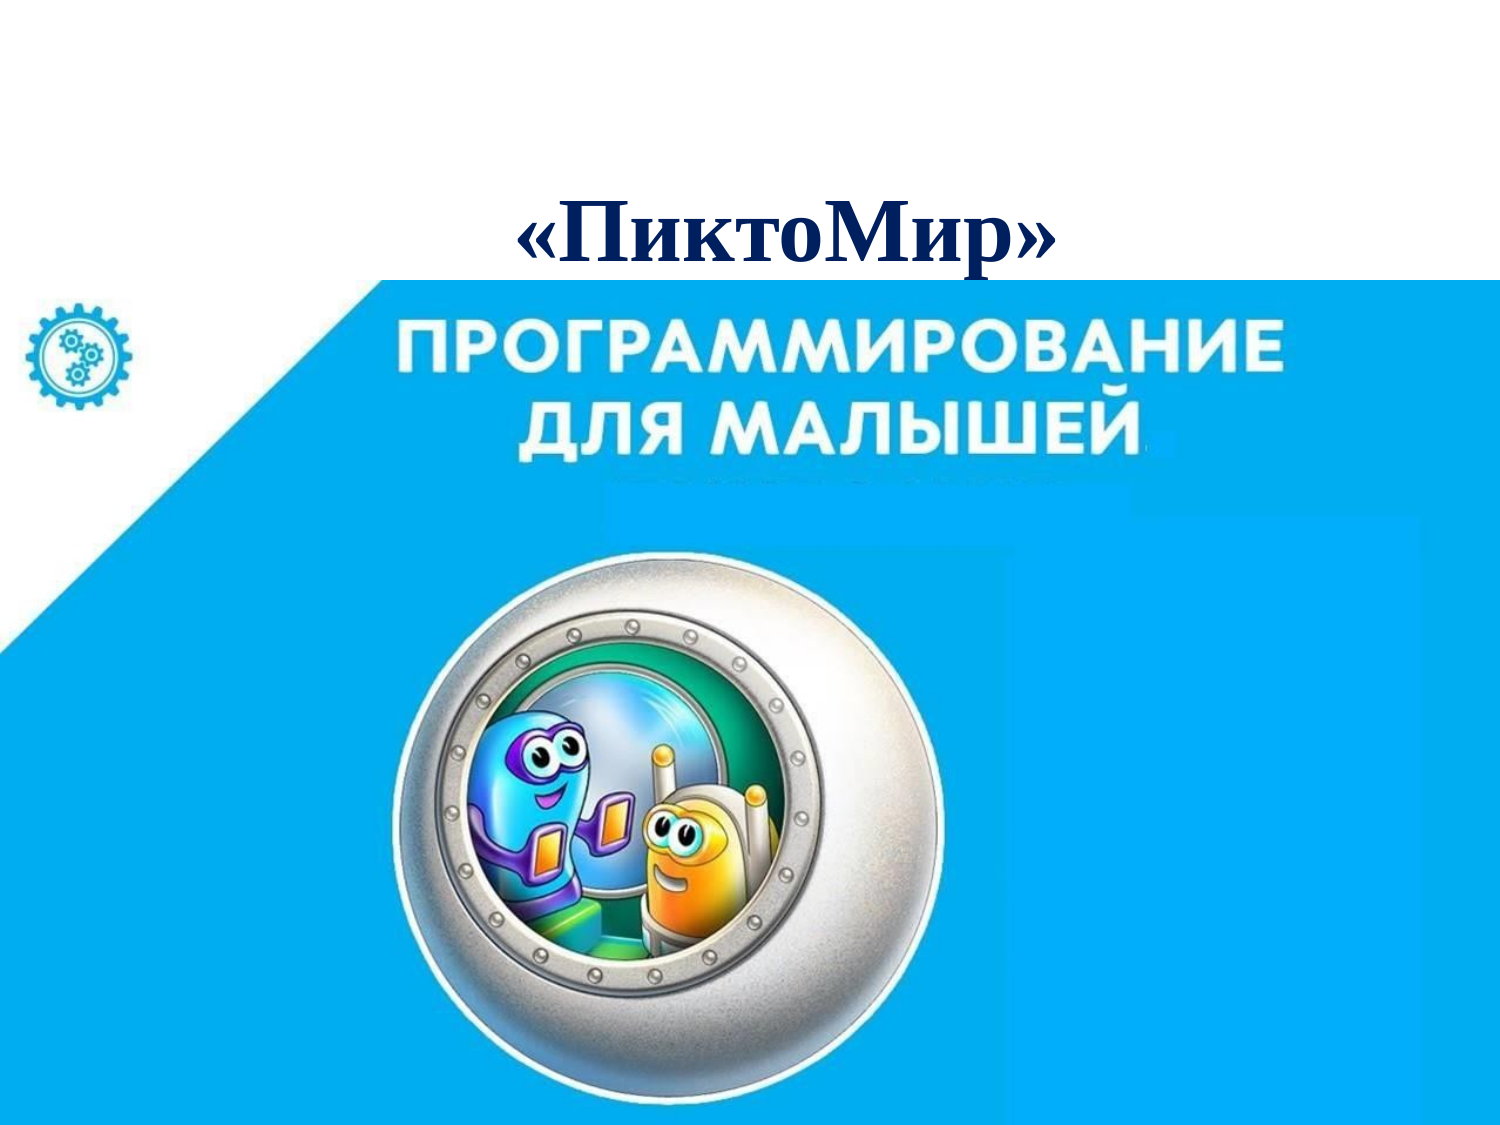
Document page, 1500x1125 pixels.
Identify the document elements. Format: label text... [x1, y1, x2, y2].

picture [1045, 382, 1142, 457]
picture [396, 317, 652, 374]
picture [897, 398, 961, 457]
picture [516, 400, 684, 465]
picture [390, 549, 947, 1107]
picture [966, 398, 1038, 456]
picture [912, 317, 1183, 375]
picture [0, 280, 382, 654]
picture [1184, 318, 1286, 374]
title «ПиктоМир» [99, 140, 1430, 279]
picture [708, 399, 892, 458]
picture [649, 317, 908, 374]
